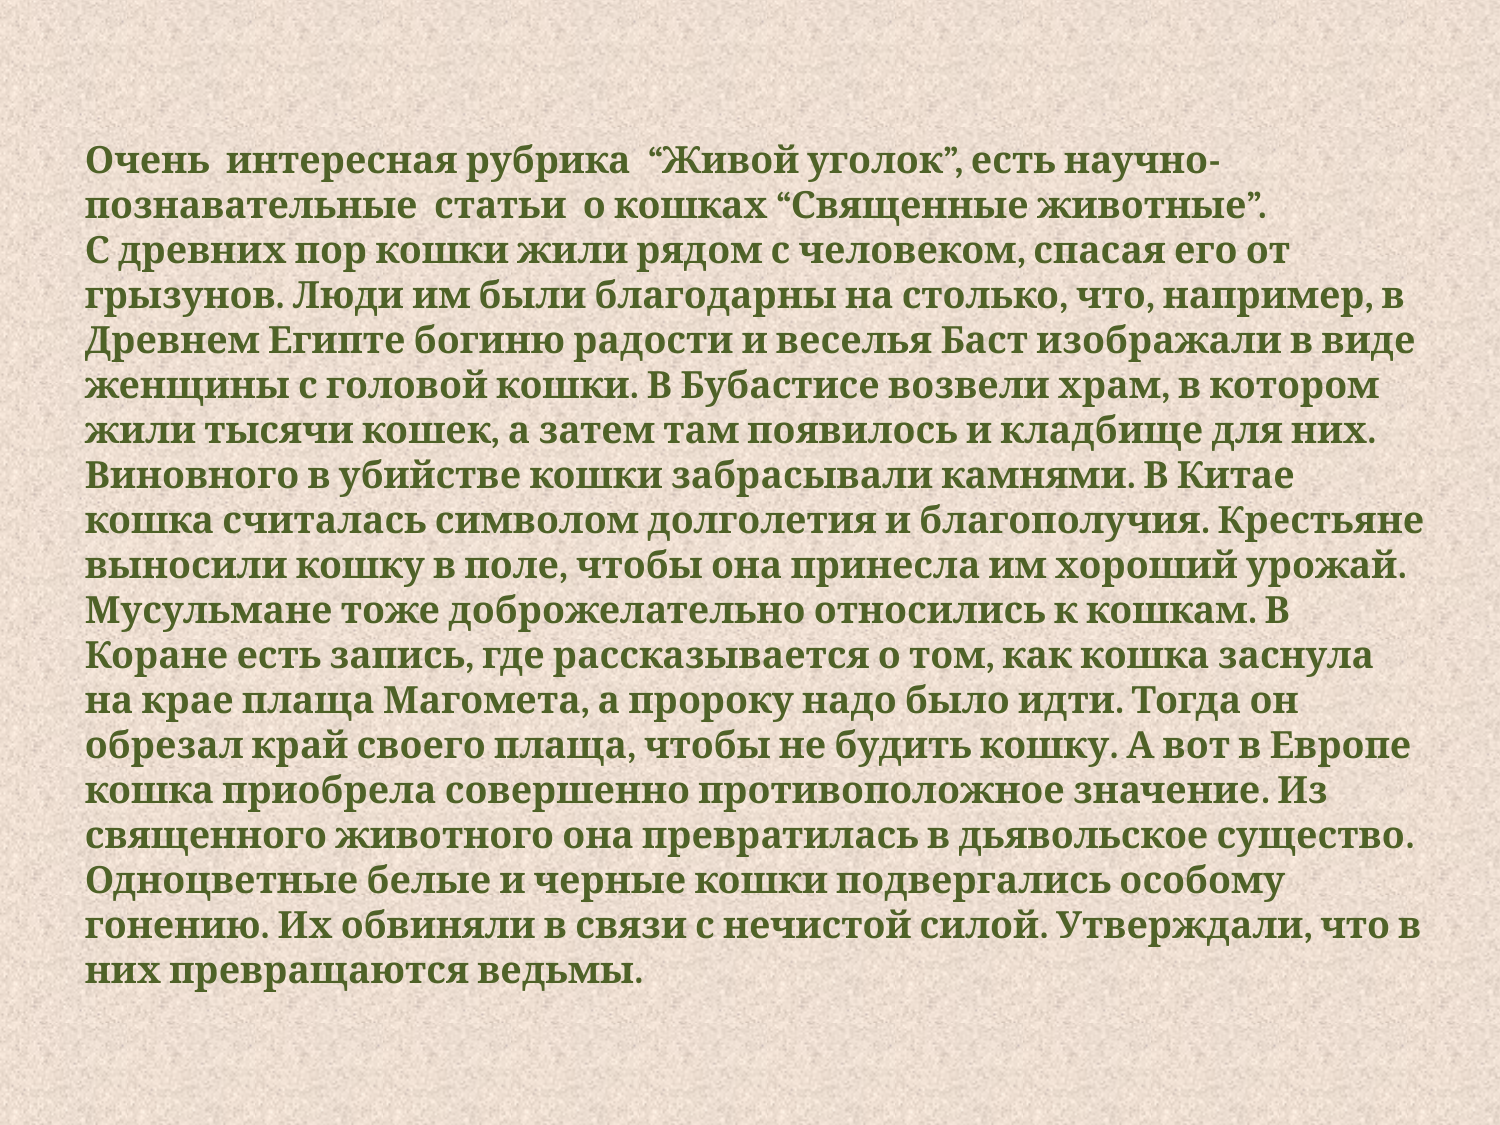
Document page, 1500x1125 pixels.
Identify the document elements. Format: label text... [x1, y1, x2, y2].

text_box Очень интересная рубрика “Живой уголок”, есть научно-познавательные статьи о кошках “Священные животные”. С древних пор кошки жили рядом с человеком, спасая его от грызунов. Люди им были благодарны на столько, что, например, в Древнем Египте богиню радости и веселья Баст изображали в виде женщины с головой кошки. В Бубастисе возвели храм, в котором жили тысячи кошек, а затем там появилось и кладбище для них. Виновного в убийстве кошки забрасывали камнями. В Китае кошка считалась символом долголетия и благополучия. Крестьяне выносили кошку в поле, чтобы она принесла им хороший урожай. Мусульмане тоже доброжелательно относились к кошкам. В Коране есть запись, где рассказывается о том, как кошка заснула на крае плаща Магомета, а пророку надо было идти. Тогда он обрезал край своего плаща, чтобы не будить кошку. А вот в Европе кошка приобрела совершенно противоположное значение. Из священного животного она превратилась в дьявольское существо. Одноцветные белые и черные кошки подвергались особому гонению. Их обвиняли в связи с нечистой силой. Утверждали, что в них превращаются ведьмы. [70, 128, 1442, 999]
